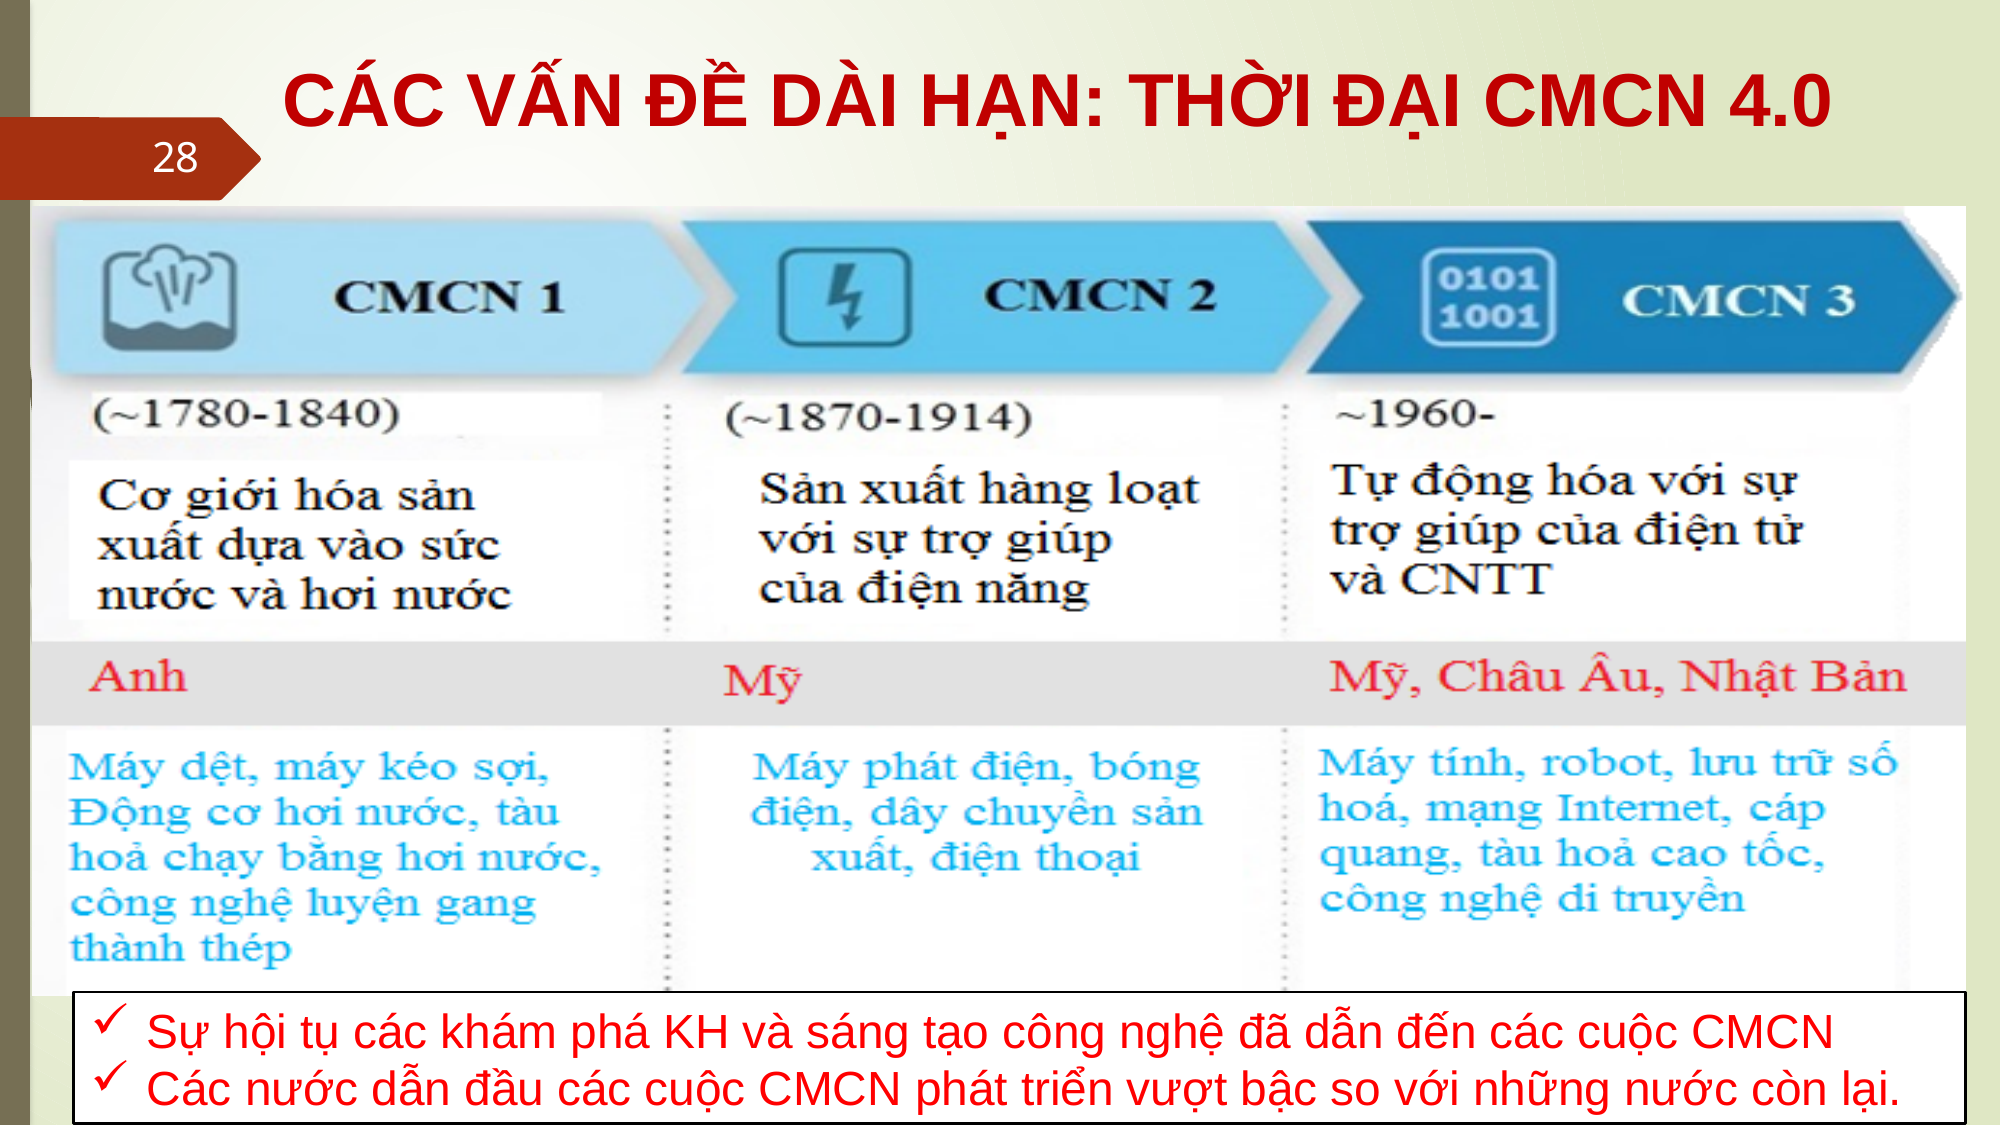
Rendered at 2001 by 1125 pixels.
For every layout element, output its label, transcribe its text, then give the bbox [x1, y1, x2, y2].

picture [32, 205, 1966, 996]
title CÁC VẤN ĐỀ DÀI HẠN: THỜI ĐẠI CMCN 4.0 [267, 44, 1923, 154]
text_box Sự hội tụ các khám phá KH và sáng tạo công nghệ đã dẫn đến các cuộc CMCN Các nước dẫn đầu các cuộc CMCN phát triển vượt bậc so với những nước còn lại. [72, 1007, 1967, 1125]
slide_number 28 [87, 129, 216, 190]
